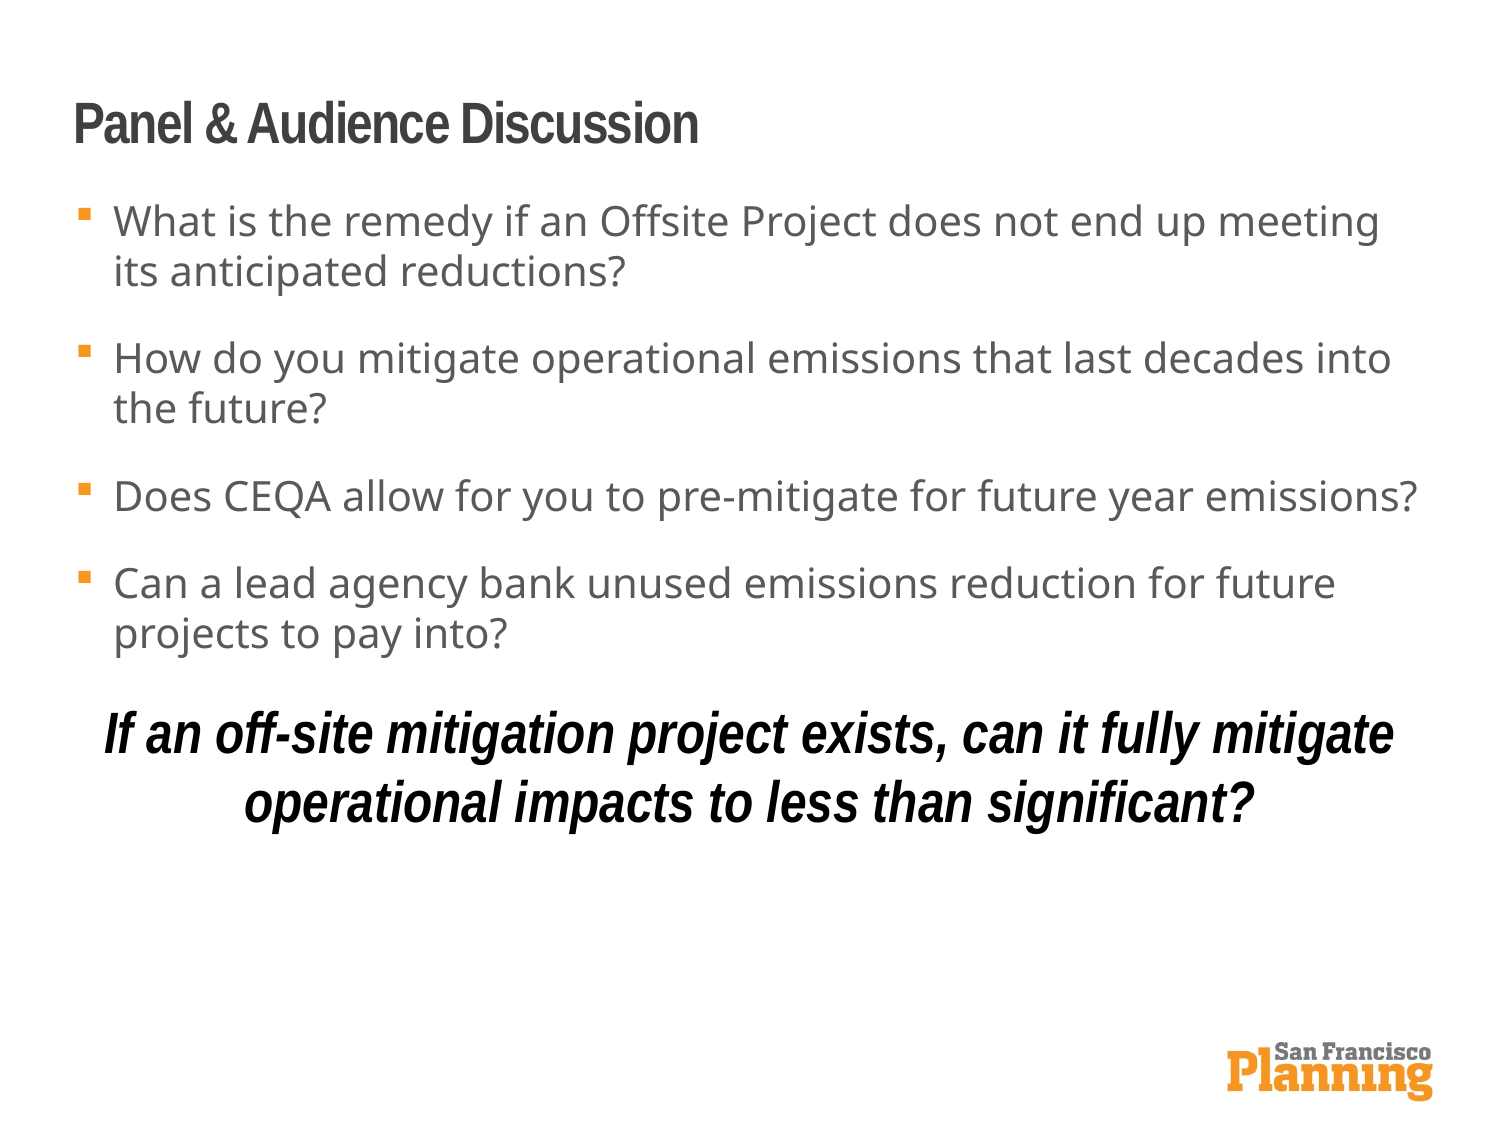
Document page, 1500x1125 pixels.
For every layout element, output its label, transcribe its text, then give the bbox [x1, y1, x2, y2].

list What is the remedy if an Offsite Project does not end up meeting its anticipated reductions? How do you mitigate operational emissions that last decades into the future? Does CEQA allow for you to pre-mitigate for future year emissions? Can a lead agency bank unused emissions reduction for future projects to pay into? If an off-site mitigation project exists, can it fully mitigate operational impacts to less than significant? [75, 194, 1425, 1058]
picture [1213, 1024, 1443, 1114]
text_box Panel & Audience Discussion [73, 0, 1424, 155]
